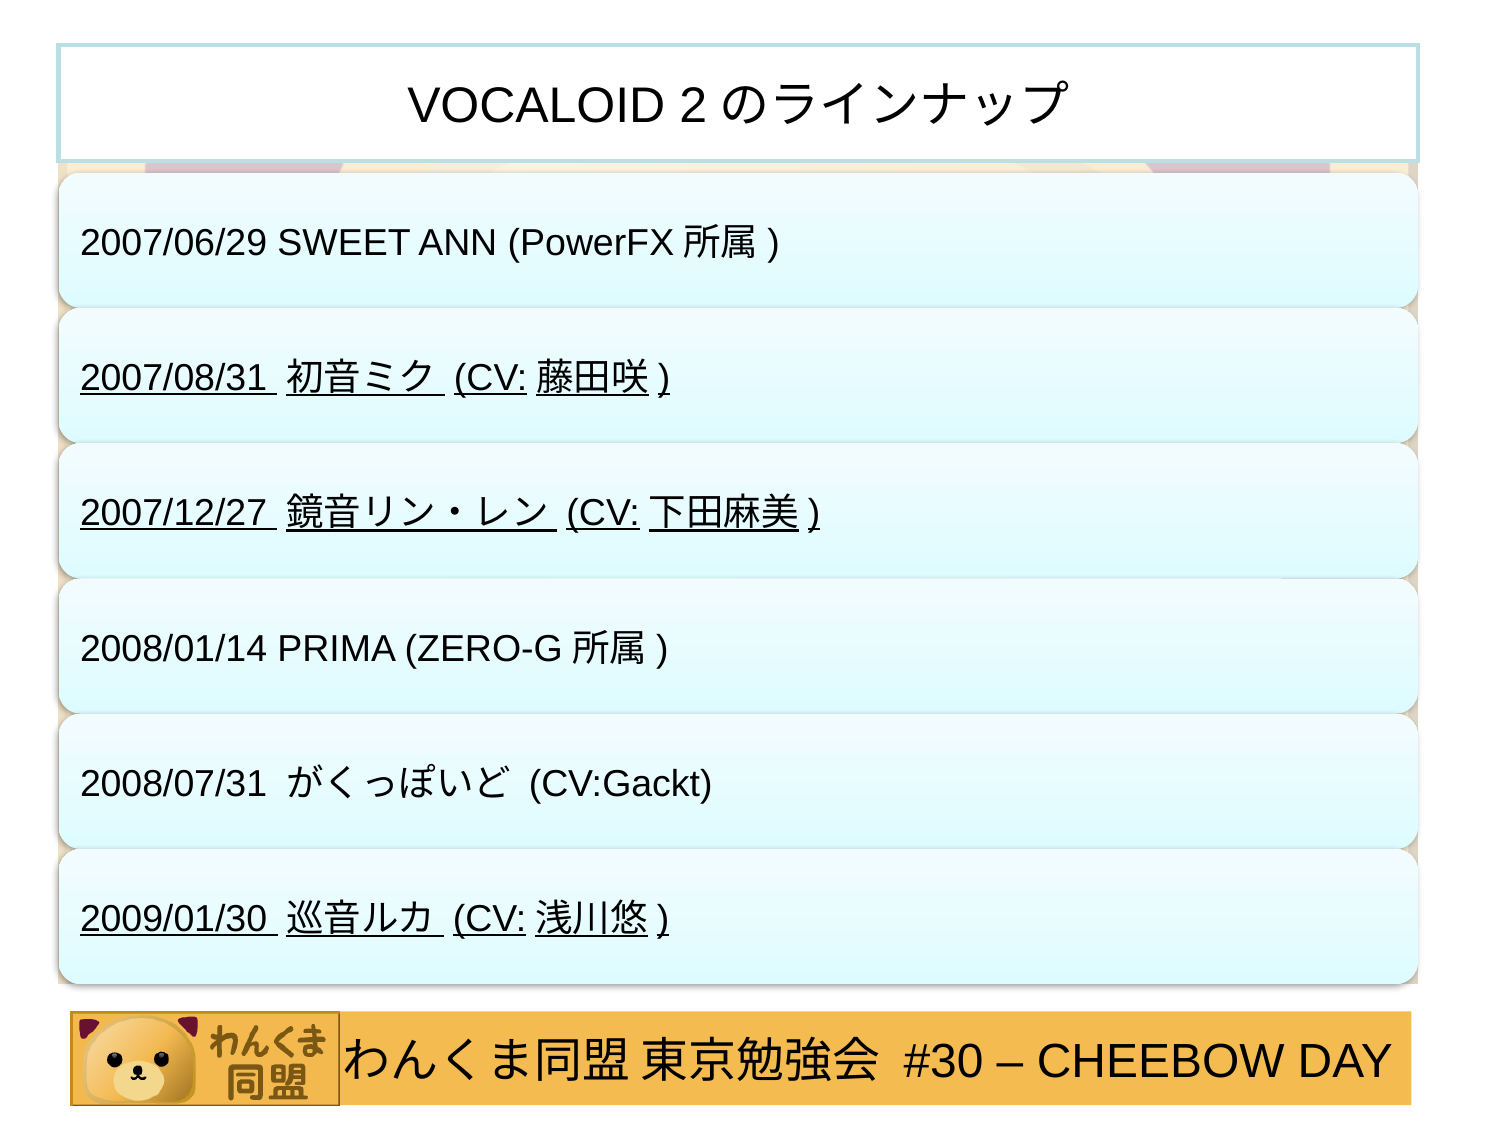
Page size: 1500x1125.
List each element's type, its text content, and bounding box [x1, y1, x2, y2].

picture [70, 1011, 340, 1106]
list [58, 172, 1419, 985]
title VOCALOID 2のラインナップ [56, 43, 1420, 163]
picture [58, 163, 1418, 172]
